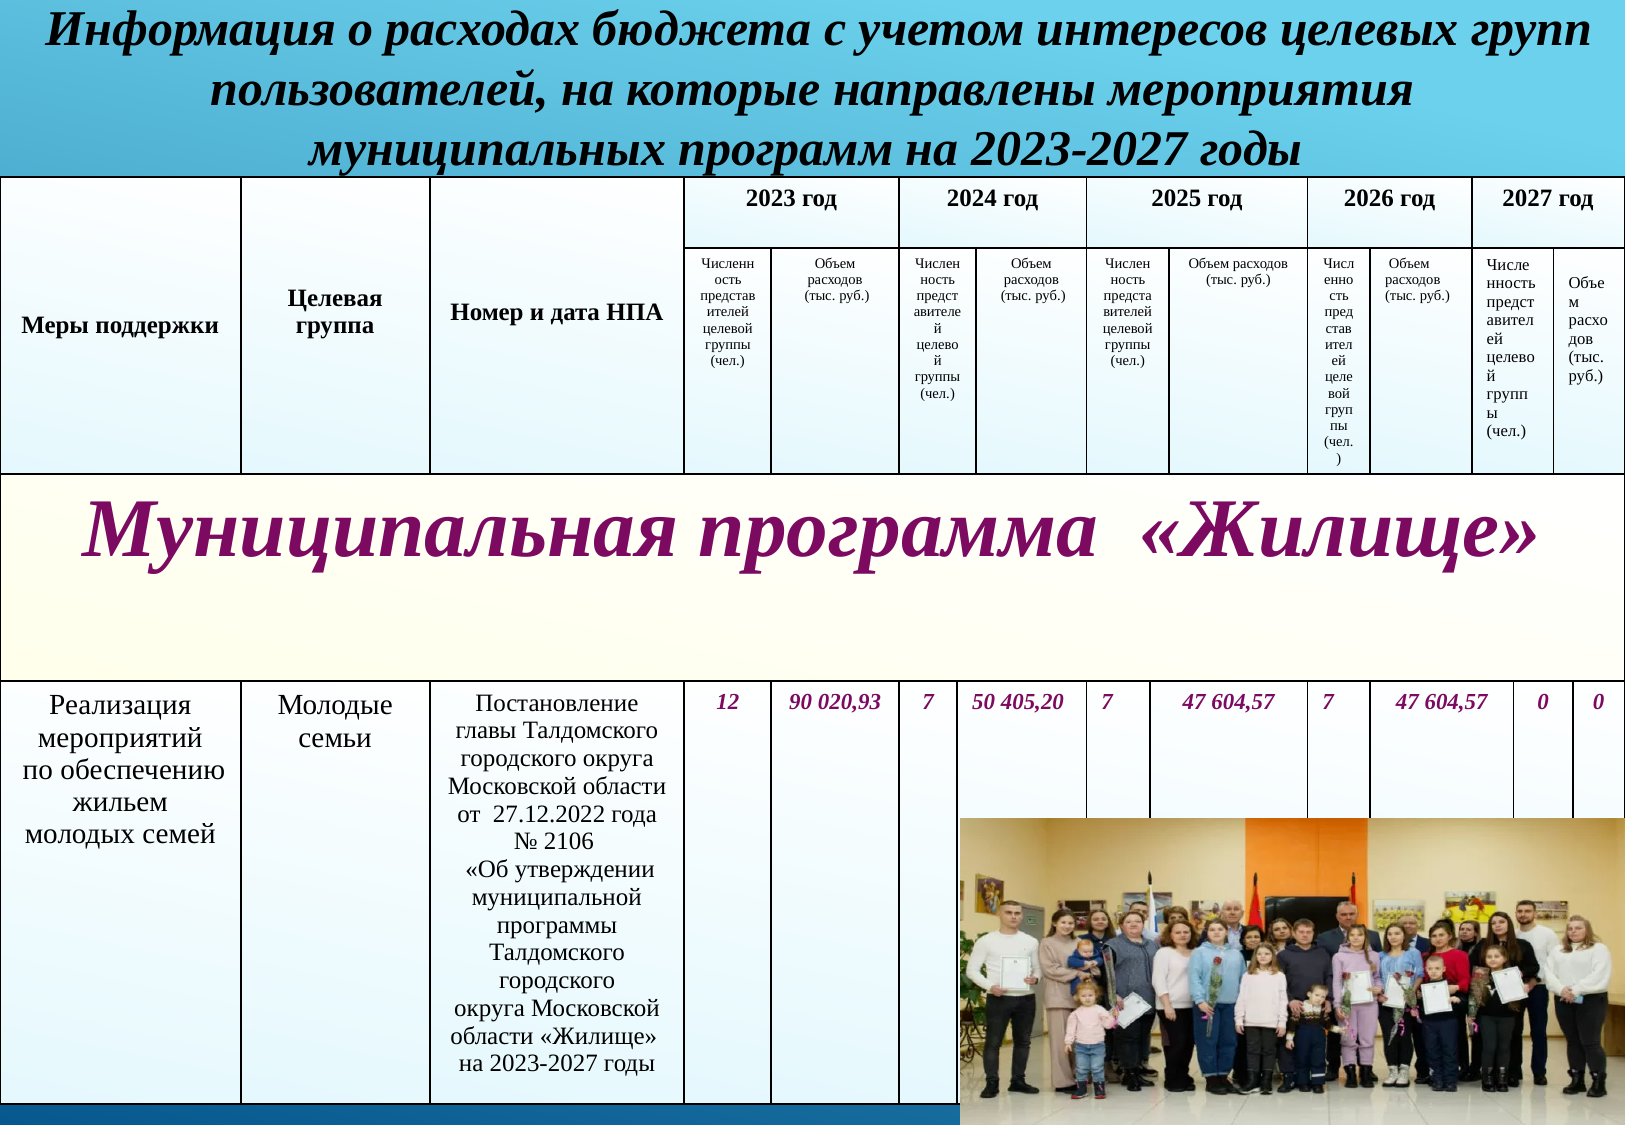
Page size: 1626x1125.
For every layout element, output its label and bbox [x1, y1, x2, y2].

table_header [1308, 178, 1471, 247]
table_header [242, 178, 429, 473]
table_header [685, 178, 898, 247]
table_cell [1574, 682, 1624, 818]
table_cell [1371, 249, 1471, 473]
table_header [900, 178, 1086, 247]
table_cell [1, 682, 240, 1103]
table_cell [900, 682, 956, 1103]
table_header [431, 178, 683, 473]
table_cell [1371, 682, 1513, 818]
table_cell [1514, 682, 1572, 818]
picture [960, 818, 1625, 1125]
table_cell [431, 682, 683, 1103]
table_cell [977, 249, 1086, 473]
table_cell [958, 682, 1086, 1103]
table_header [1, 178, 240, 473]
table_cell [1151, 682, 1307, 818]
table_cell [1308, 249, 1369, 473]
table_cell [1087, 682, 1149, 818]
text_box [0, 0, 1625, 176]
table_cell [1554, 249, 1624, 473]
table_cell [1170, 249, 1307, 473]
table_cell [1473, 249, 1553, 473]
text_box [696, 1105, 725, 1109]
table_cell [685, 249, 770, 473]
table_cell [900, 249, 975, 473]
table_cell [1087, 249, 1168, 473]
table_cell [242, 682, 429, 1103]
table_header [1473, 178, 1624, 247]
table_cell [772, 682, 898, 1103]
table_cell [685, 682, 770, 1103]
table_header [1087, 178, 1307, 247]
table_cell [772, 249, 898, 473]
table_cell [1308, 682, 1369, 818]
table_cell [1, 475, 1624, 680]
